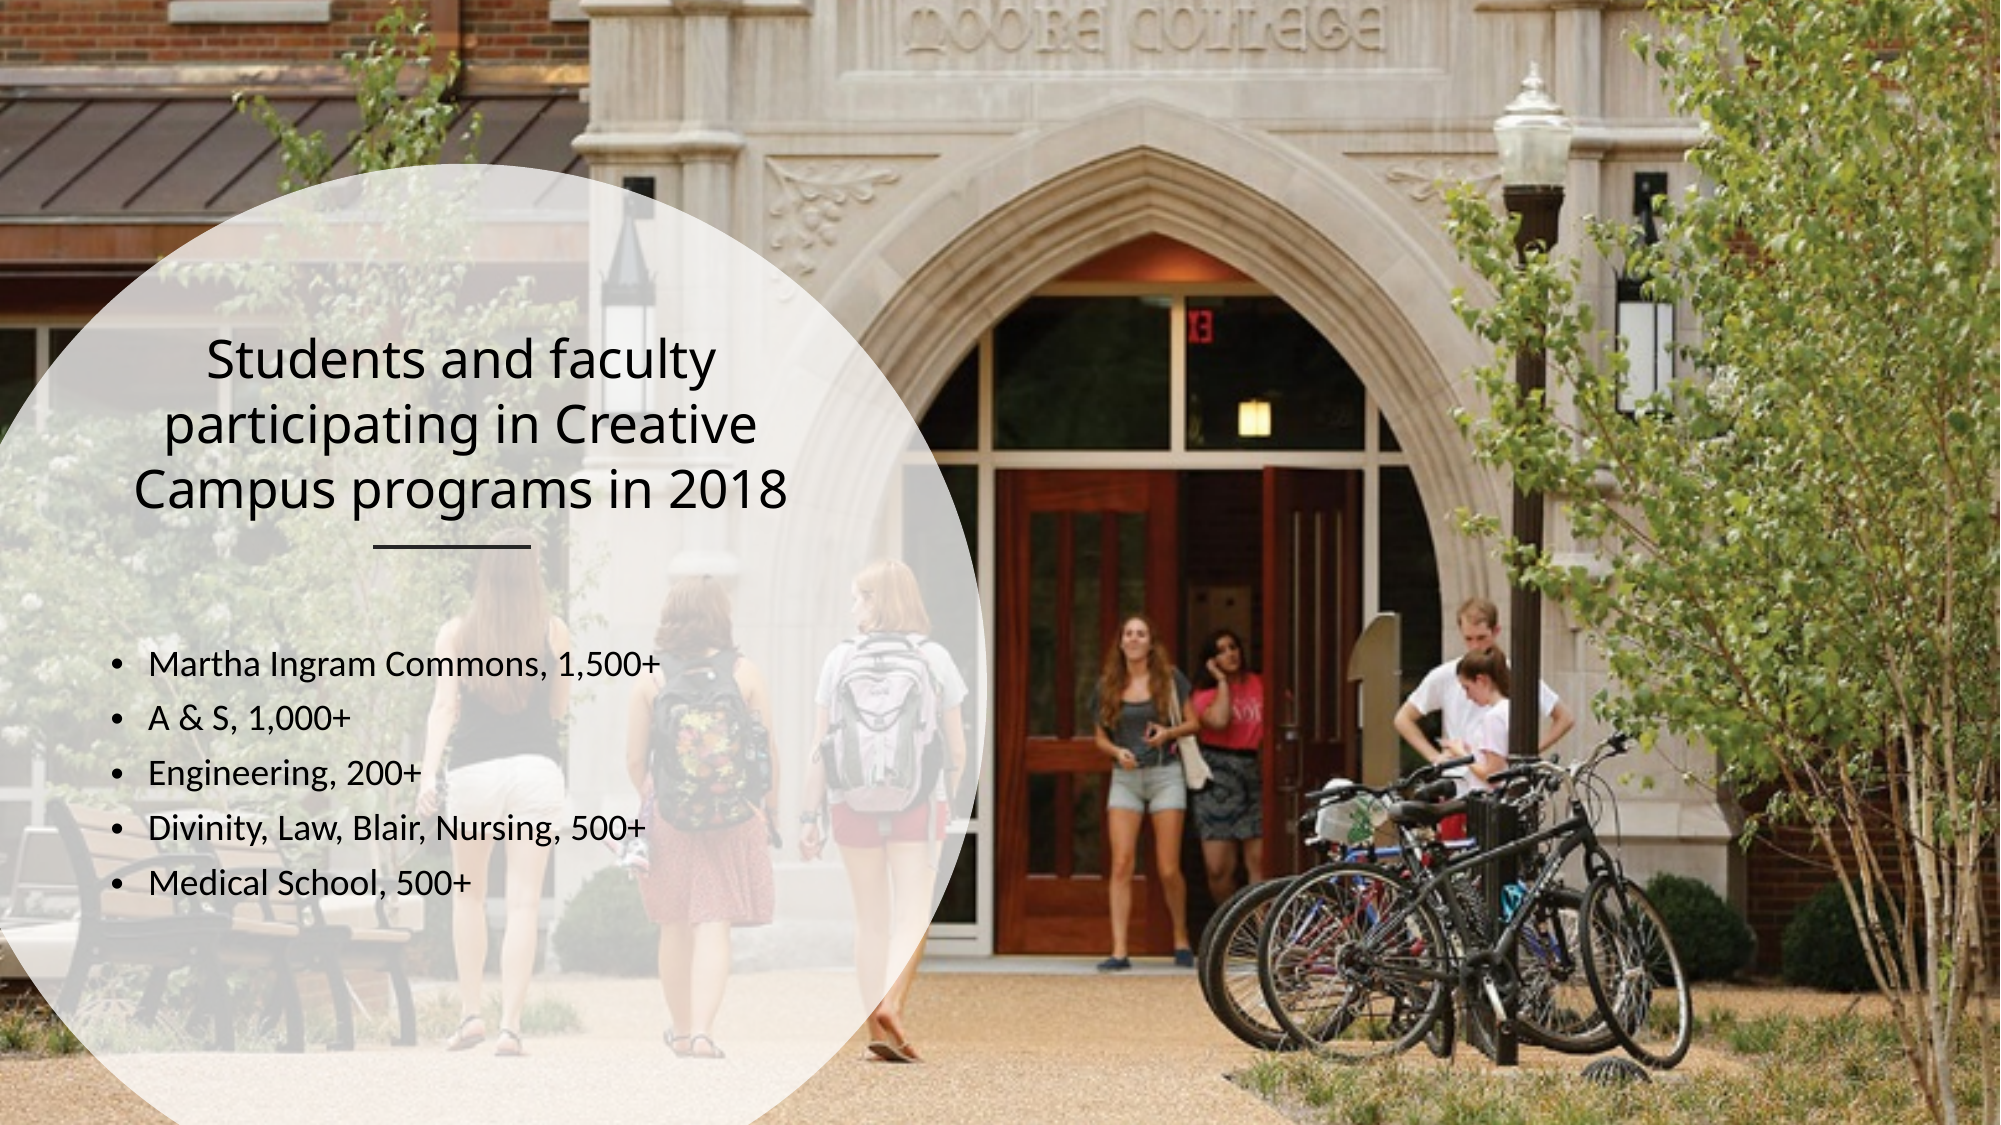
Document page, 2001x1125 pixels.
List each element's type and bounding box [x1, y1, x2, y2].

list [0, 0, 2000, 1125]
